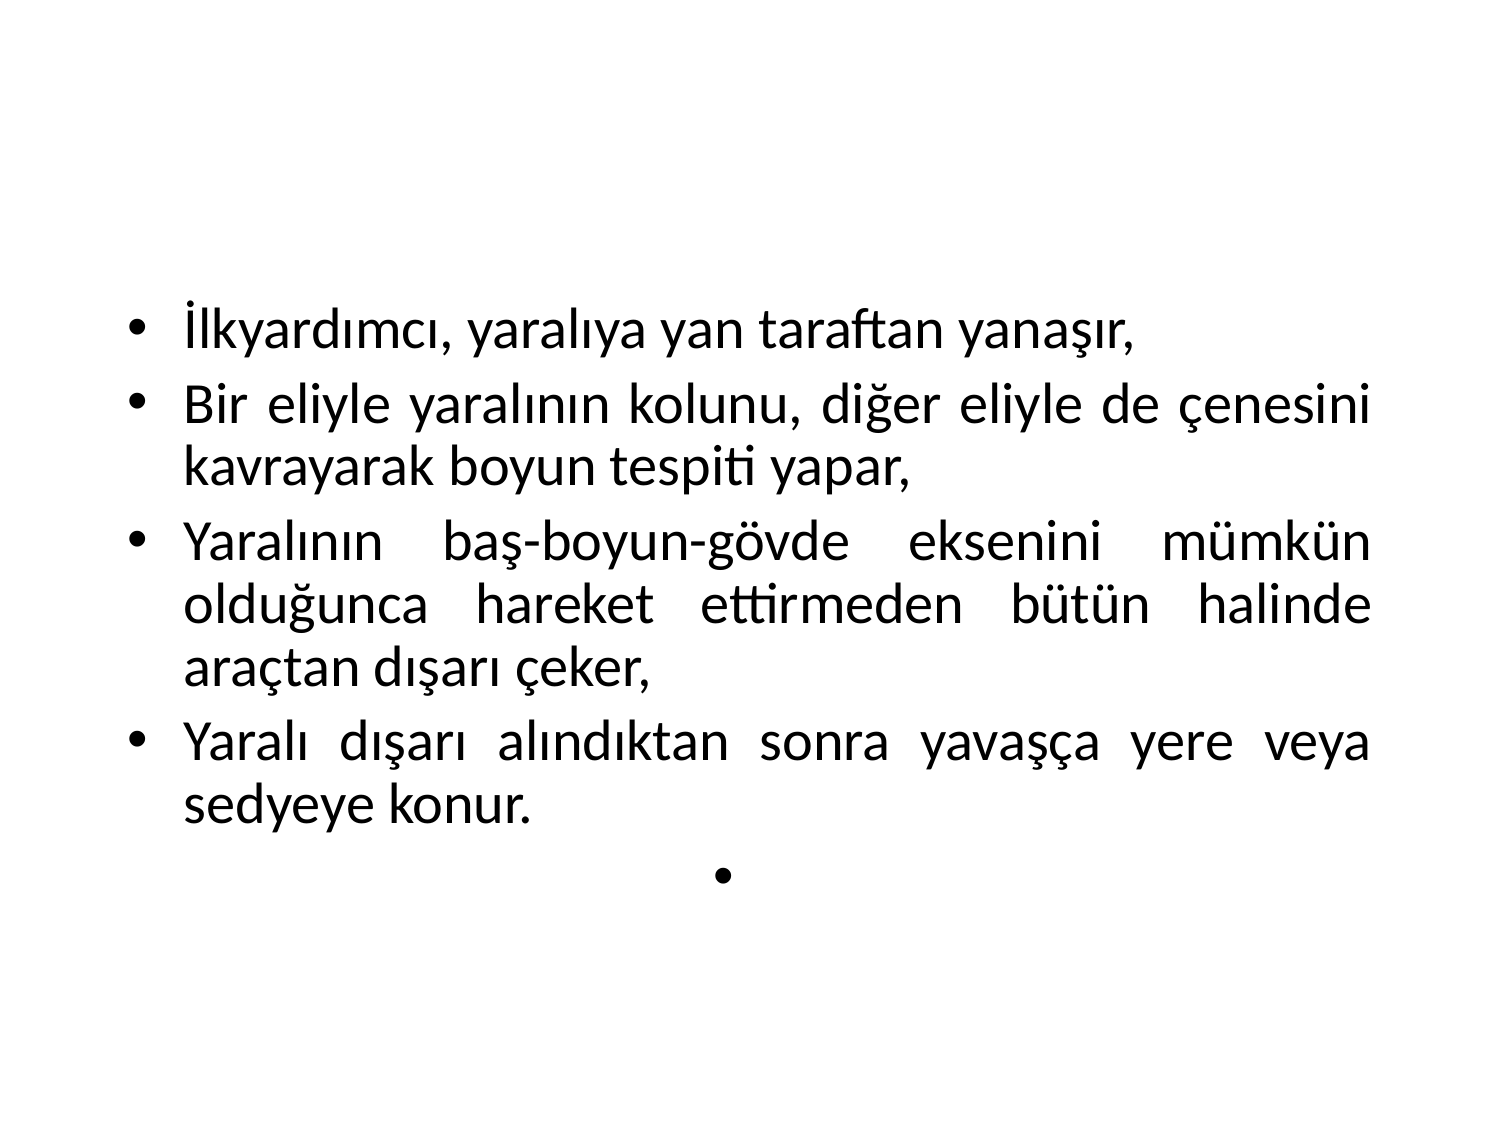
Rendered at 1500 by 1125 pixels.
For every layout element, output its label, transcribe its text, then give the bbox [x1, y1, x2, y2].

list İlkyardımcı, yaralıya yan taraftan yanaşır, Bir eliyle yaralının kolunu, diğer eliyle de çenesini kavrayarak boyun tespiti yapar, Yaralının baş-boyun-gövde eksenini mümkün olduğunca hareket ettirmeden bütün halinde araçtan dışarı çeker, Yaralı dışarı alındıktan sonra yavaşça yere veya sedyeye konur. [112, 290, 1388, 1000]
